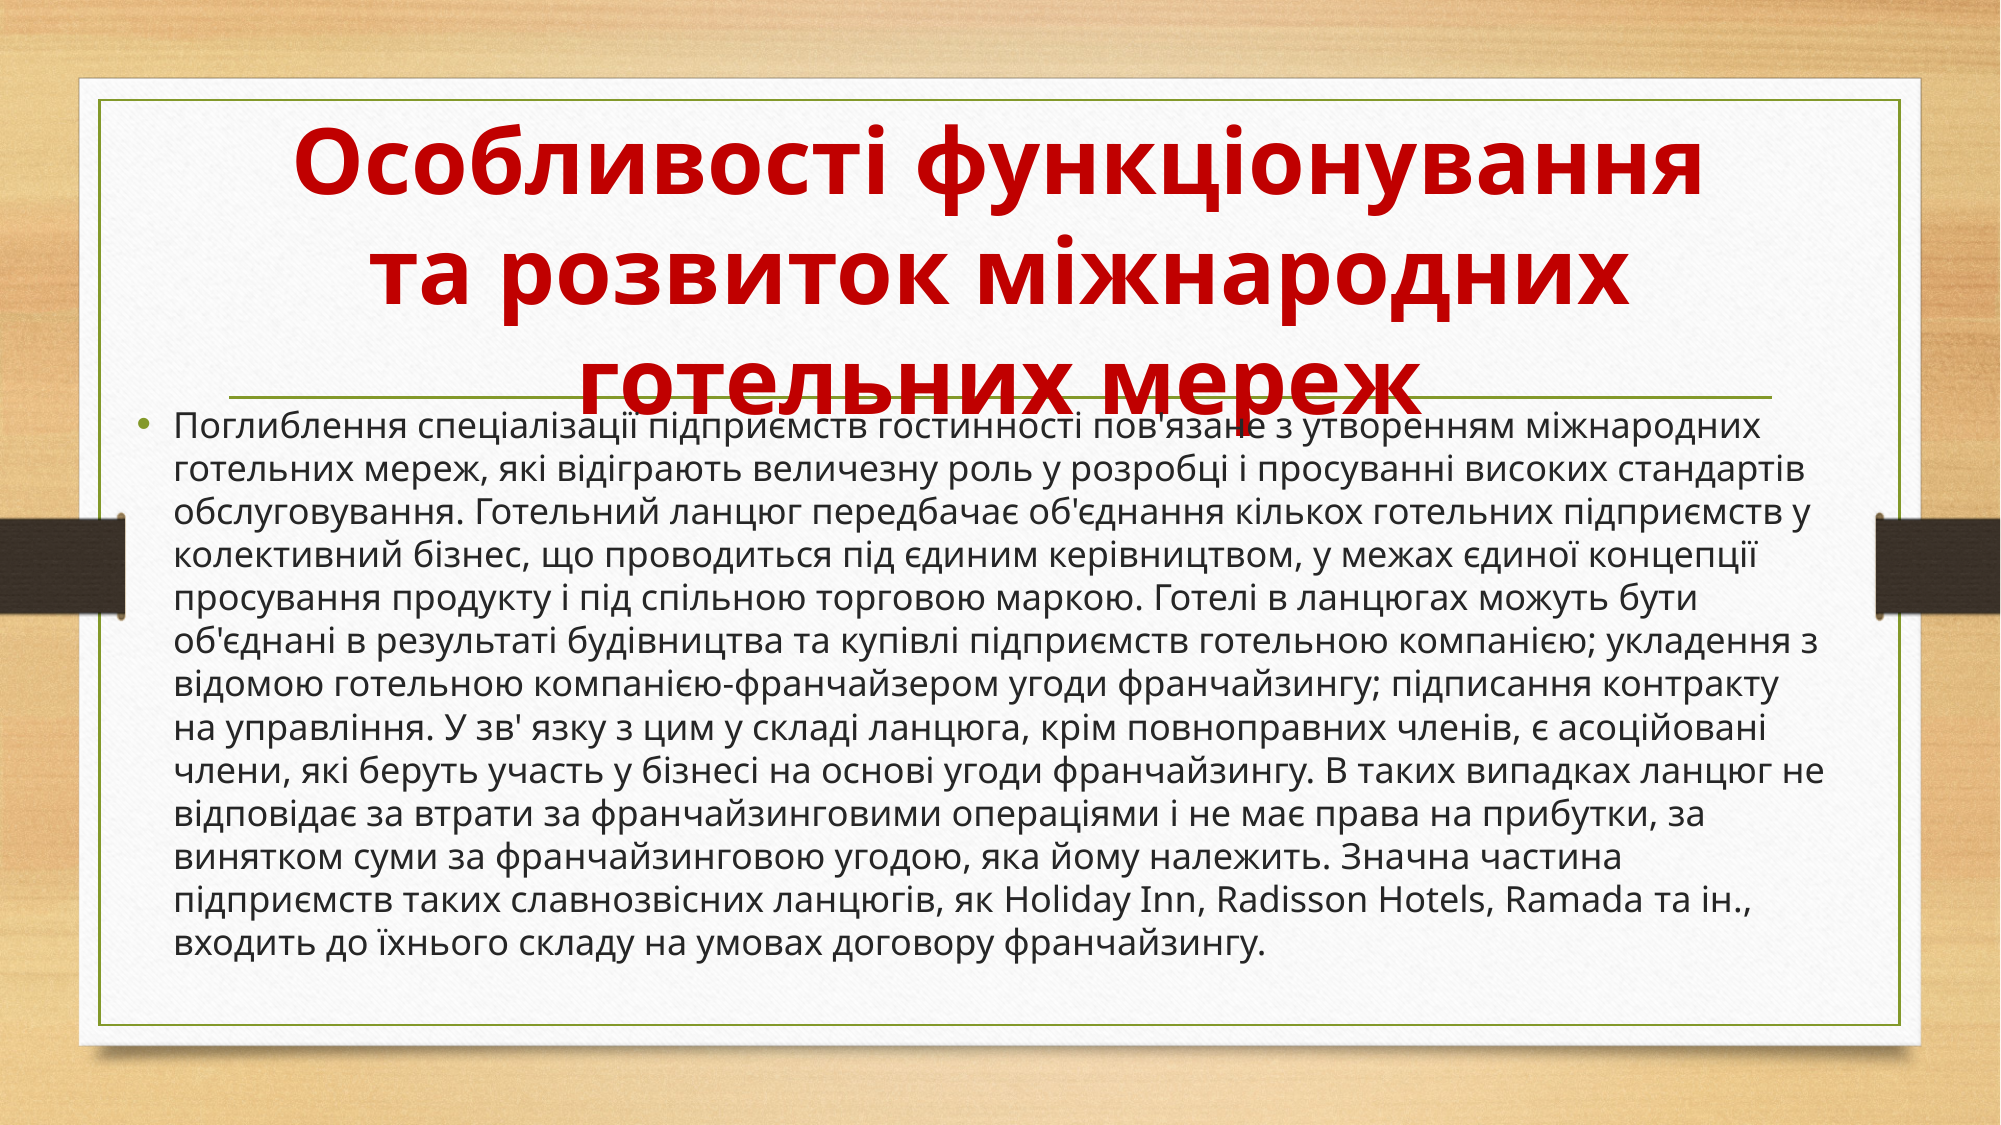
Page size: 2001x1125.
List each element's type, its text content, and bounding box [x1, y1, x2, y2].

picture [0, 0, 2001, 1125]
list Поглиблення спеціалізації підприємств гостинності пов'язане з утворенням міжнародних готельних мереж, які відіграють величезну роль у розробці і просуванні високих стандартів обслуговування. Готельний ланцюг передбачає об'єднання кількох готельних підприємств у колективний бізнес, що проводиться під єдиним керівництвом, у межах єдиної концепції просування продукту і під спільною торговою маркою. Готелі в ланцюгах можуть бути об'єднані в результаті будівництва та купівлі підприємств готельною компанією; укладення з відомою готельною компанією-франчайзером угоди франчайзингу; підписання контракту на управління. У зв' язку з цим у складі ланцюга, крім повноправних членів, є асоційовані члени, які беруть участь у бізнесі на основі угоди франчайзингу. В таких випадках ланцюг не відповідає за втрати за франчайзинговими операціями і не має права на прибутки, за винятком суми за франчайзинговою угодою, яка йому належить. Значна частина підприємств таких славнозвісних ланцюгів, як Holiday Inn, Radisson Hotels, Ramada та ін., входить до їхнього складу на умовах договору франчайзингу. [121, 394, 1849, 1014]
title Особливості функціонування та розвиток міжнародних готельних мереж [212, 161, 1788, 375]
